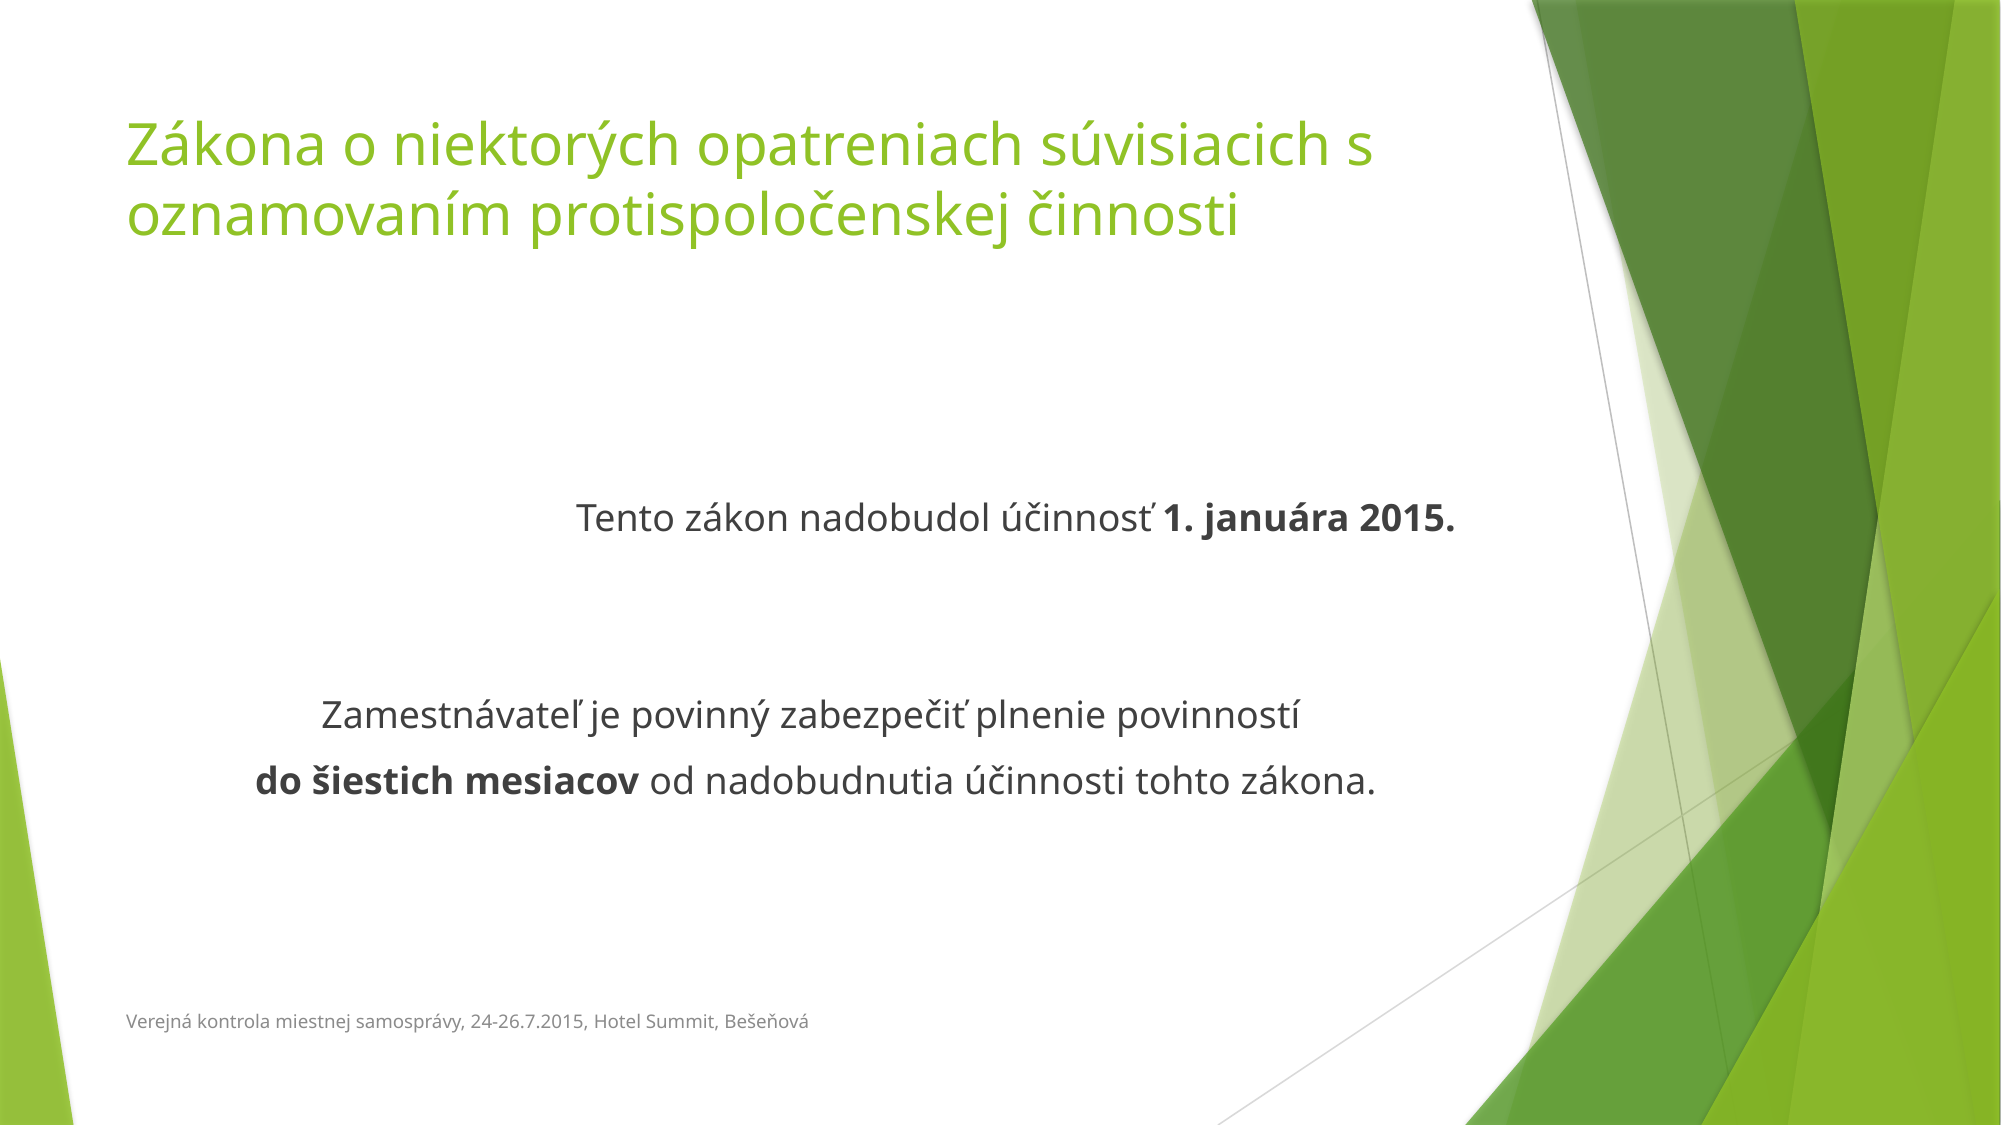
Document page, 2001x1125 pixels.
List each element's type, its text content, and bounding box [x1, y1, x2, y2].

list Tento zákon nadobudol účinnosť 1. januára 2015. Zamestnávateľ je povinný zabezpečiť plnenie povinností do šiestich mesiacov od nadobudnutia účinnosti tohto zákona. [111, 354, 1522, 992]
title Zákona o niektorých opatreniach súvisiacich s oznamovaním protispoločenskej činnosti [111, 99, 1522, 317]
footer Verejná kontrola miestnej samosprávy, 24-26.7.2015, Hotel Summit, Bešeňová [111, 991, 1145, 1051]
